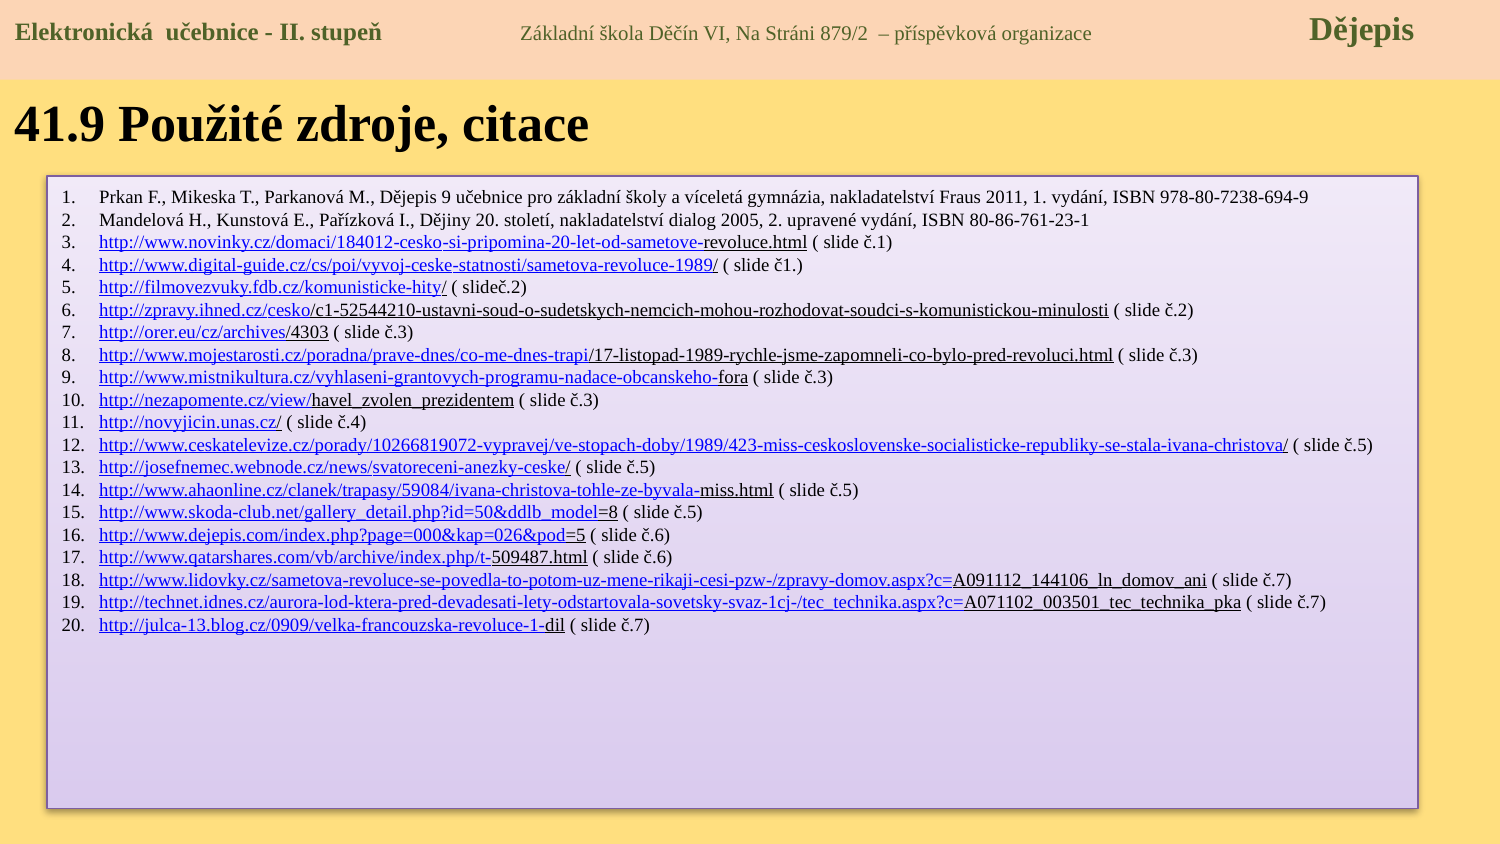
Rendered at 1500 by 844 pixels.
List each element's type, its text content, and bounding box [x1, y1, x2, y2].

text_box Elektronická učebnice - II. stupeň Základní škola Děčín VI, Na Stráni 879/2 – příspěvková organizace Dějepis [0, 0, 1500, 80]
text_box 41.9 Použité zdroje, citace [0, 81, 797, 180]
text_box Prkan F., Mikeska T., Parkanová M., Dějepis 9 učebnice pro základní školy a víceletá gymnázia, nakladatelství Fraus 2011, 1. vydání, ISBN 978-80-7238-694-9 Mandelová H., Kunstová E., Pařízková I., Dějiny 20. století, nakladatelství dialog 2005, 2. upravené vydání, ISBN 80-86-761-23-1 http://www.novinky.cz/domaci/184012-cesko-si-pripomina-20-let-od-sametove-revoluce.html ( slide č.1) http://www.digital-guide.cz/cs/poi/vyvoj-ceske-statnosti/sametova-revoluce-1989/ ( slide č1.) http://filmovezvuky.fdb.cz/komunisticke-hity/ ( slideč.2) http://zpravy.ihned.cz/cesko/c1-52544210-ustavni-soud-o-sudetskych-nemcich-mohou-rozhodovat-soudci-s-komunistickou-minulosti ( slide č.2) http://orer.eu/cz/archives/4303 ( slide č.3) http://www.mojestarosti.cz/poradna/prave-dnes/co-me-dnes-trapi/17-listopad-1989-rychle-jsme-zapomneli-co-bylo-pred-revoluci.html ( slide č.3) http://www.mistnikultura.cz/vyhlaseni-grantovych-programu-nadace-obcanskeho-fora ( slide č.3) http://nezapomente.cz/view/havel_zvolen_prezidentem ( slide č.3) http://novyjicin.unas.cz/ ( slide č.4) http://www.ceskatelevize.cz/porady/10266819072-vypravej/ve-stopach-doby/1989/423-miss-ceskoslovenske-socialisticke-republiky-se-stala-ivana-christova/ ( slide č.5) http://josefnemec.webnode.cz/news/svatoreceni-anezky-ceske/ ( slide č.5) http://www.ahaonline.cz/clanek/trapasy/59084/ivana-christova-tohle-ze-byvala-miss.html ( slide č.5) http://www.skoda-club.net/gallery_detail.php?id=50&ddlb_model=8 ( slide č.5) http://www.dejepis.com/index.php?page=000&kap=026&pod=5 ( slide č.6) http://www.qatarshares.com/vb/archive/index.php/t-509487.html ( slide č.6) http://www.lidovky.cz/sametova-revoluce-se-povedla-to-potom-uz-mene-rikaji-cesi-pzw-/zpravy-domov.aspx?c=A091112_144106_ln_domov_ani ( slide č.7) http://technet.idnes.cz/aurora-lod-ktera-pred-devadesati-lety-odstartovala-sovetsky-svaz-1cj-/tec_technika.aspx?c=A071102_003501_tec_technika_pka ( slide č.7) http://julca-13.blog.cz/0909/velka-francouzska-revoluce-1-dil ( slide č.7) [46, 175, 1419, 809]
